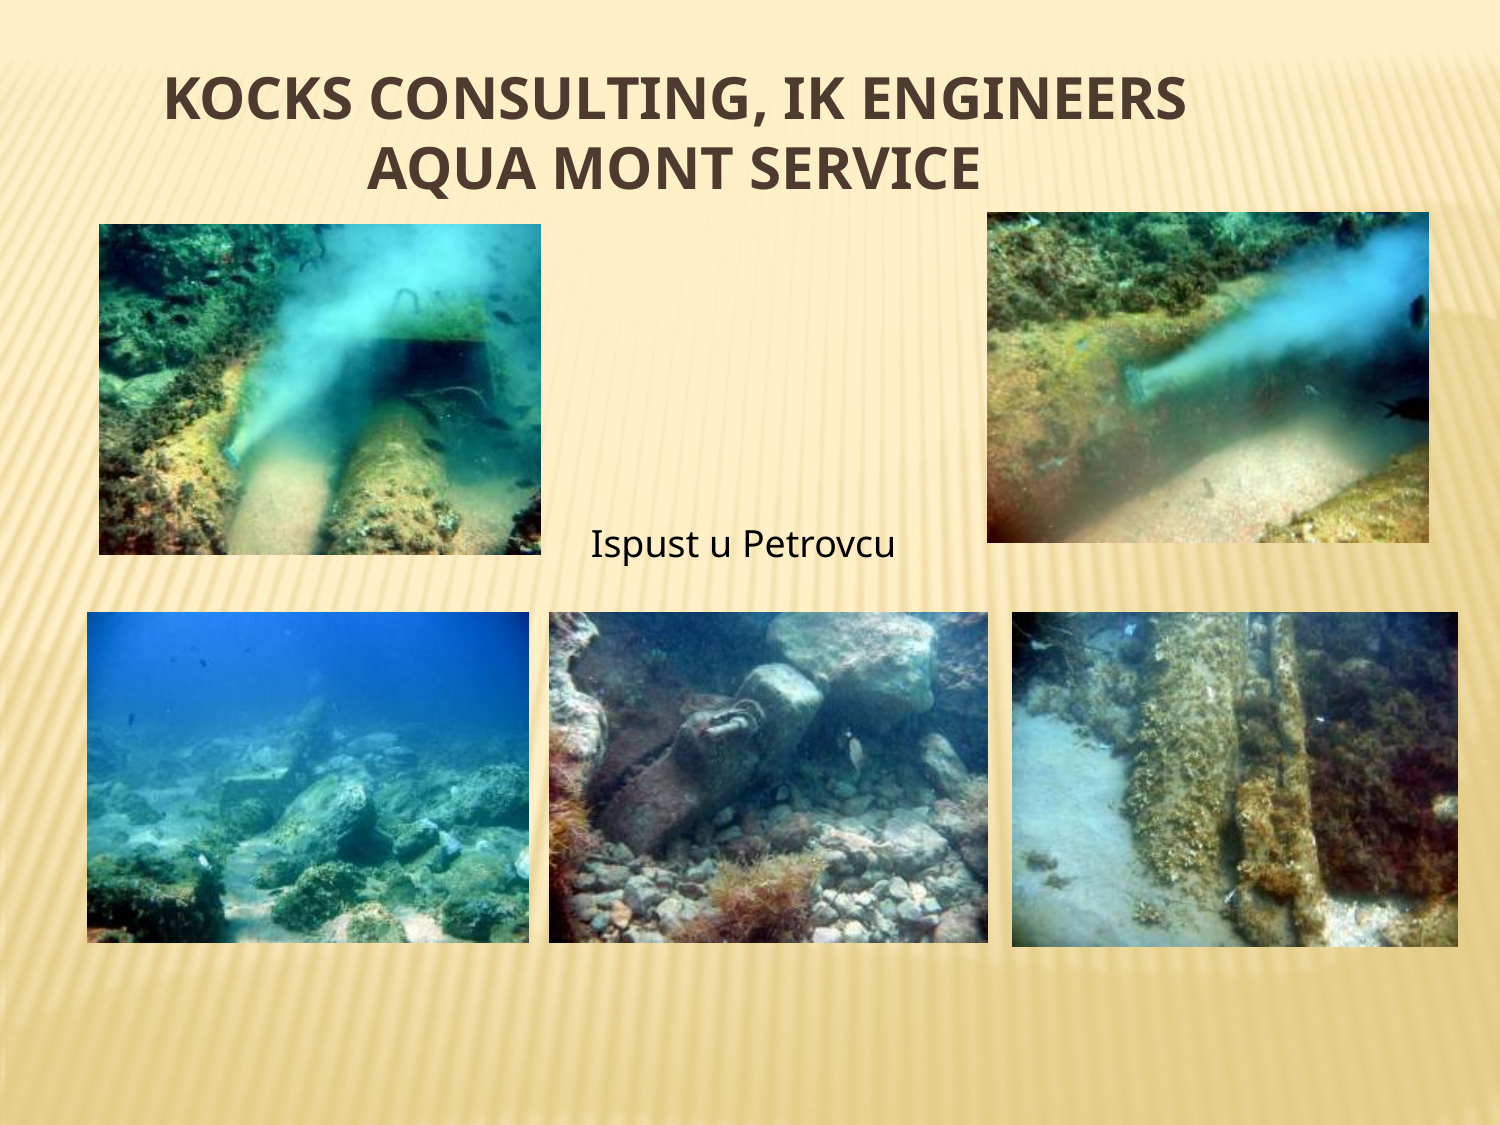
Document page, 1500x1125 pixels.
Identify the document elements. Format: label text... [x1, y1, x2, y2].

picture [987, 212, 1429, 543]
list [99, 224, 541, 555]
title KOCKS consulting, IK engineers AQUA MONT SERVICE [0, 62, 1350, 200]
picture [1012, 612, 1459, 948]
picture [87, 612, 529, 943]
picture [549, 612, 988, 943]
text_box Ispust u Petrovcu [537, 512, 950, 573]
